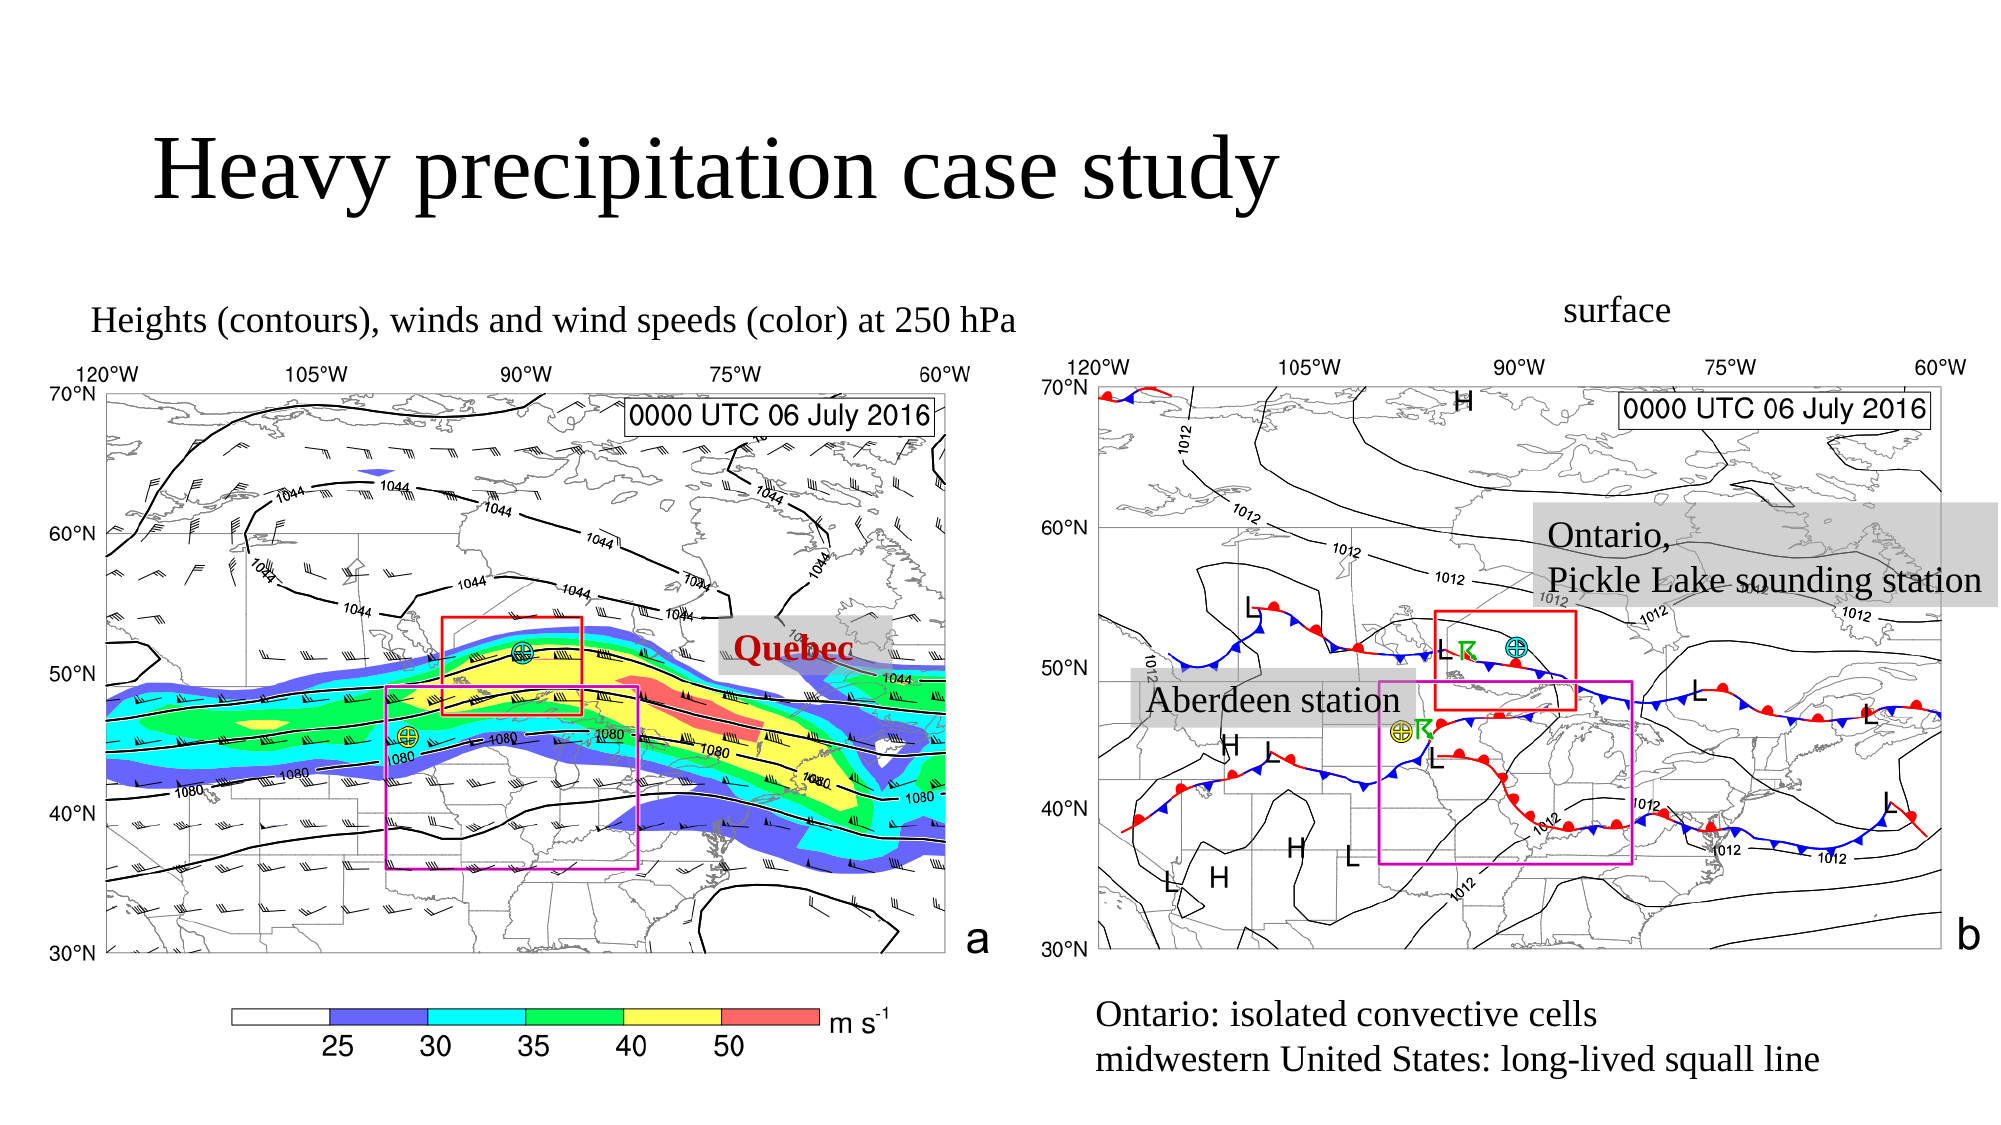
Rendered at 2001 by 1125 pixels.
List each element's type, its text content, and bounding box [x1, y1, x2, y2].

title Heavy precipitation case study [137, 59, 1863, 278]
picture [0, 347, 2000, 1066]
text_box Ontario: isolated convective cells midwestern United States: long-lived squall line [1080, 981, 1925, 1086]
text_box surface [1548, 277, 1687, 337]
text_box Heights (contours), winds and wind speeds (color) at 250 hPa [75, 287, 1033, 347]
